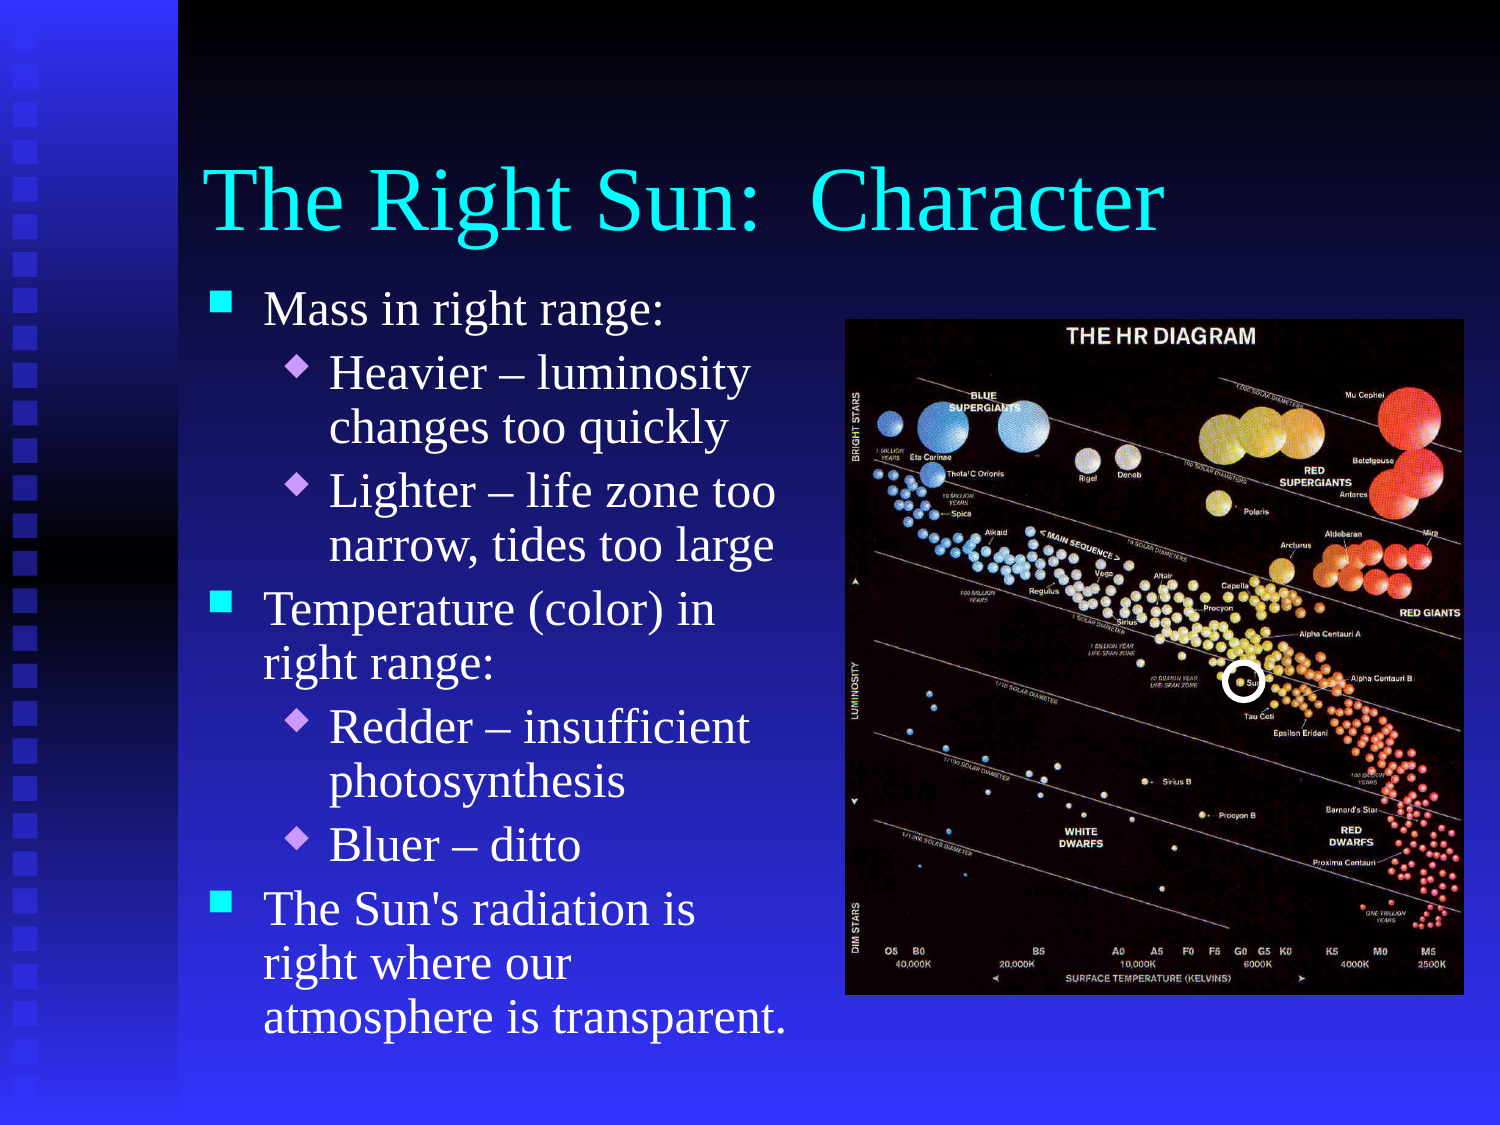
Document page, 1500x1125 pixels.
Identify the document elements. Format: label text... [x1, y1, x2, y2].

list Mass in right range: Heavier – luminosity changes too quickly Lighter – life zone too narrow, tides too large Temperature (color) in right range: Redder – insufficient photosynthesis Bluer – ditto The Sun's radiation is right where our atmosphere is transparent. [191, 275, 817, 995]
title The Right Sun: Character [187, 99, 1463, 288]
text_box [845, 318, 1464, 995]
